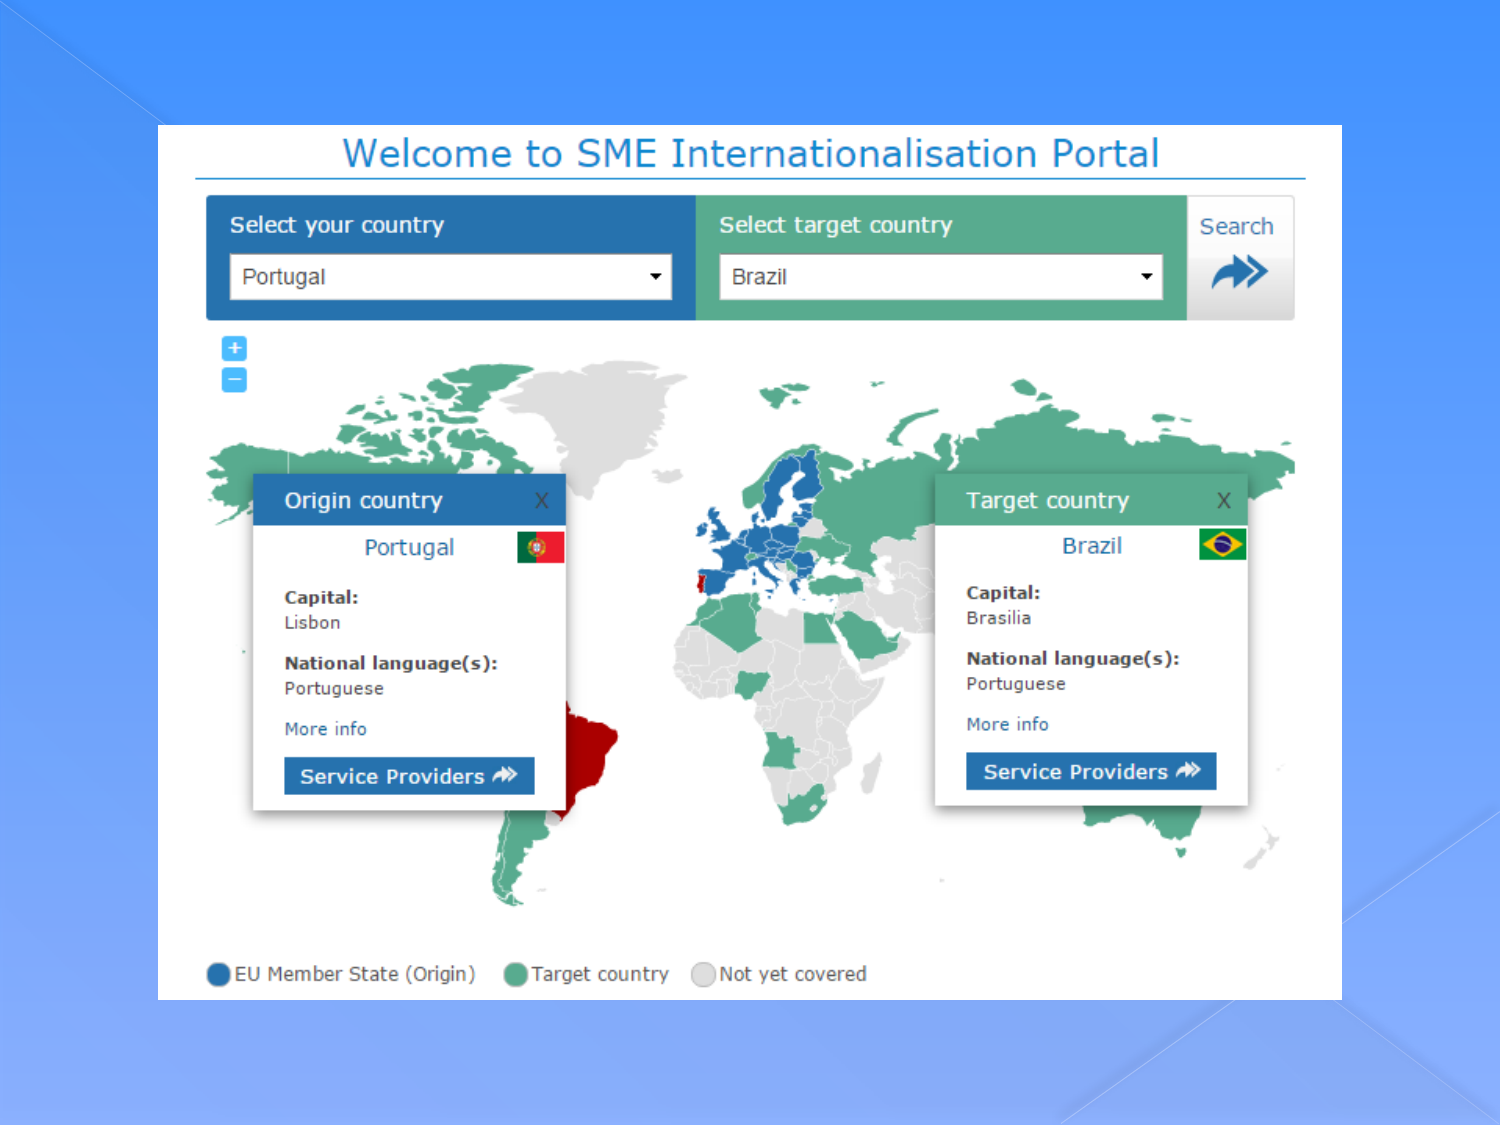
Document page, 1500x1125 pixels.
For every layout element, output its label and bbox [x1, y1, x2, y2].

picture [158, 125, 1342, 1000]
